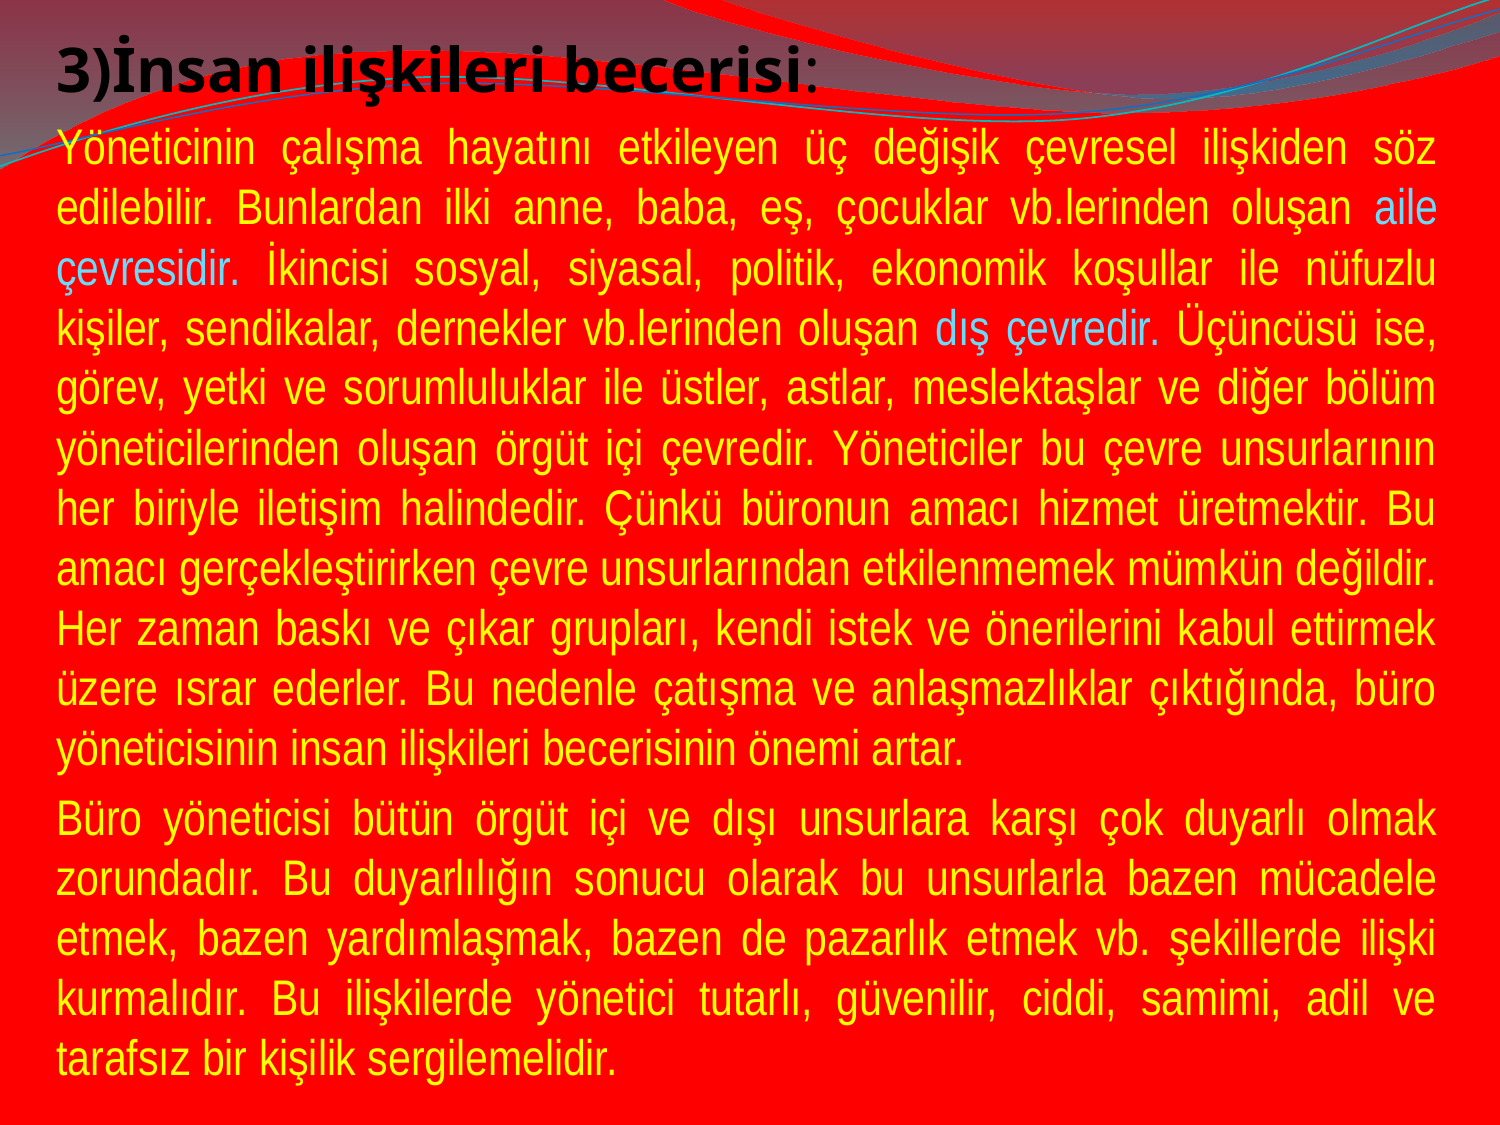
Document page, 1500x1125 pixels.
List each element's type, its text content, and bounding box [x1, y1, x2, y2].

list 3)İnsan ilişkileri becerisi: Yöneticinin çalışma hayatını etkileyen üç değişik çevresel ilişkiden söz edilebilir. Bunlardan ilki anne, baba, eş, çocuklar vb.lerinden oluşan aile çevresidir. İkincisi sosyal, siyasal, politik, ekonomik koşullar ile nüfuzlu kişiler, sendikalar, dernekler vb.lerinden oluşan dış çevredir. Üçüncüsü ise, görev, yetki ve sorumluluklar ile üstler, astlar, meslektaşlar ve diğer bölüm yöneticilerinden oluşan örgüt içi çevredir. Yöneticiler bu çevre unsurlarının her biriyle iletişim halindedir. Çünkü büronun amacı hizmet üretmektir. Bu amacı gerçekleştirirken çevre unsurlarından etkilenmemek mümkün değildir. Her zaman baskı ve çıkar grupları, kendi istek ve önerilerini kabul ettirmek üzere ısrar ederler. Bu nedenle çatışma ve anlaşmazlıklar çıktığında, büro yöneticisinin insan ilişkileri becerisinin önemi artar. Büro yöneticisi bütün örgüt içi ve dışı unsurlara karşı çok duyarlı olmak zorundadır. Bu duyarlılığın sonucu olarak bu unsurlarla bazen mücadele etmek, bazen yardımlaşmak, bazen de pazarlık etmek vb. şekillerde ilişki kurmalıdır. Bu ilişkilerde yönetici tutarlı, güvenilir, ciddi, samimi, adil ve tarafsız bir kişilik sergilemelidir. [0, 23, 1454, 1125]
